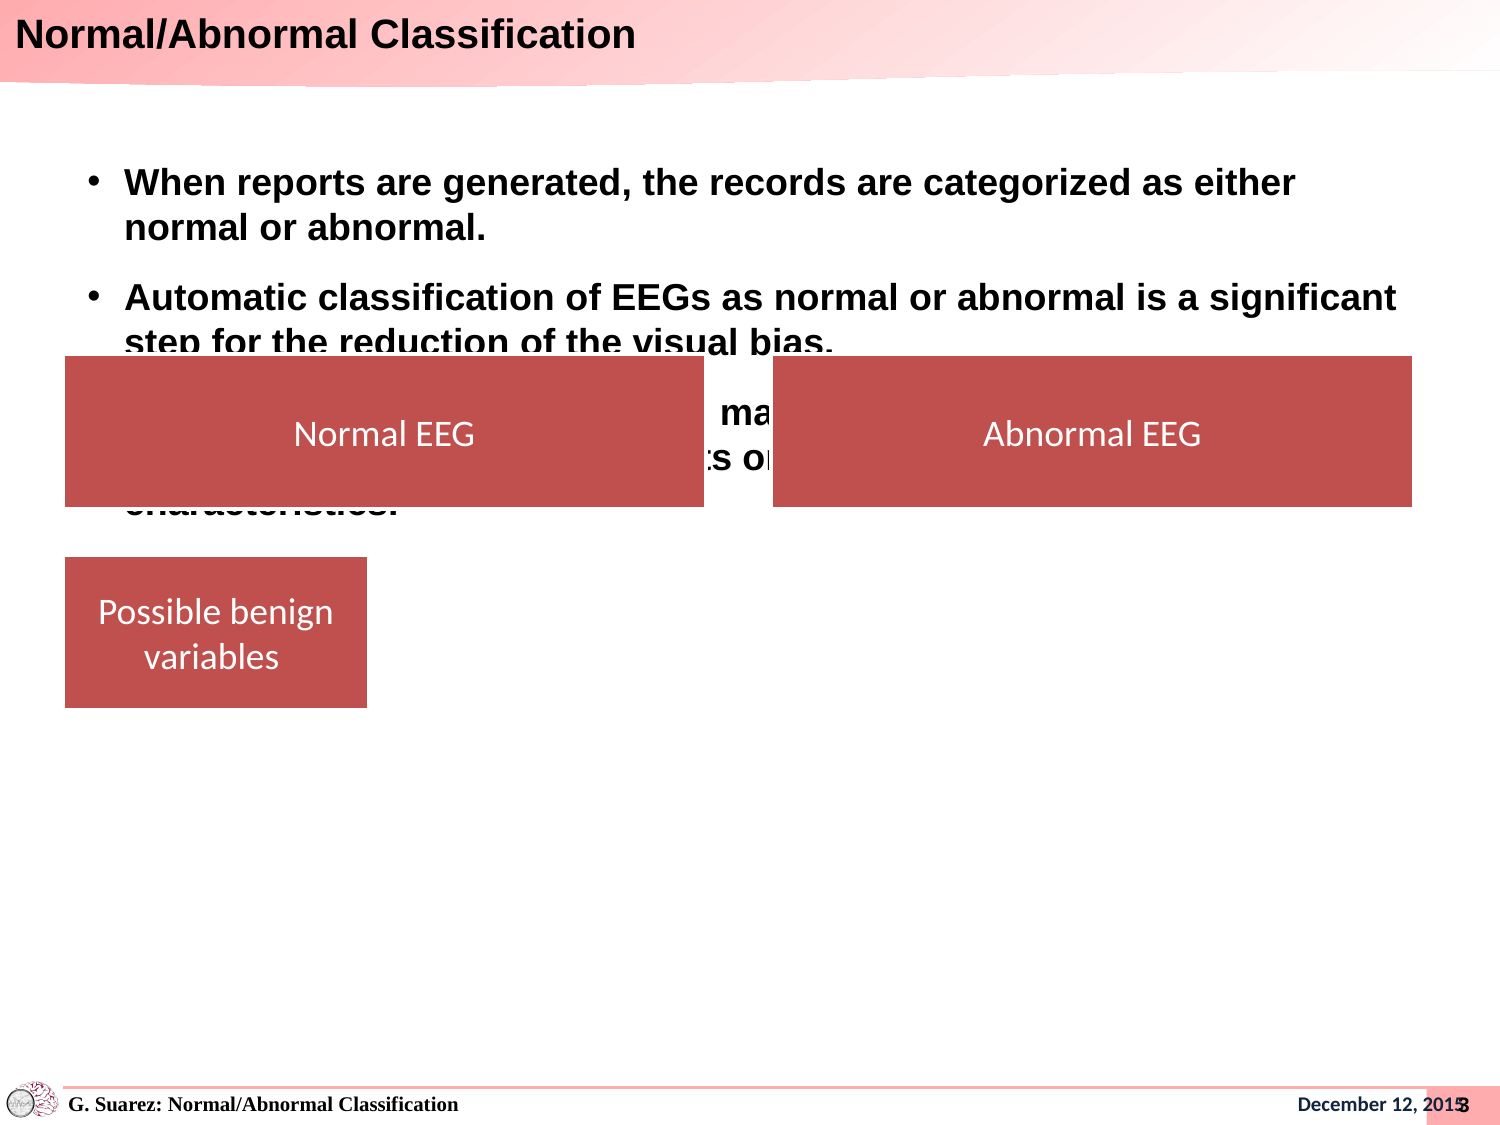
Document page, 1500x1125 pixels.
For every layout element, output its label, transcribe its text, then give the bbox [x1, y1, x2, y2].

title Normal/Abnormal Classification [0, 0, 1500, 65]
picture [6, 1081, 59, 1118]
text_box When reports are generated, the records are categorized as either normal or abnormal. Automatic classification of EEGs as normal or abnormal is a significant step for the reduction of the visual bias. The normal/abnormal decision is made through the examination of the presence of abnormal EEG events or lack of normal EEG characteristics. [87, 157, 1414, 352]
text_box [62, 353, 1415, 1113]
